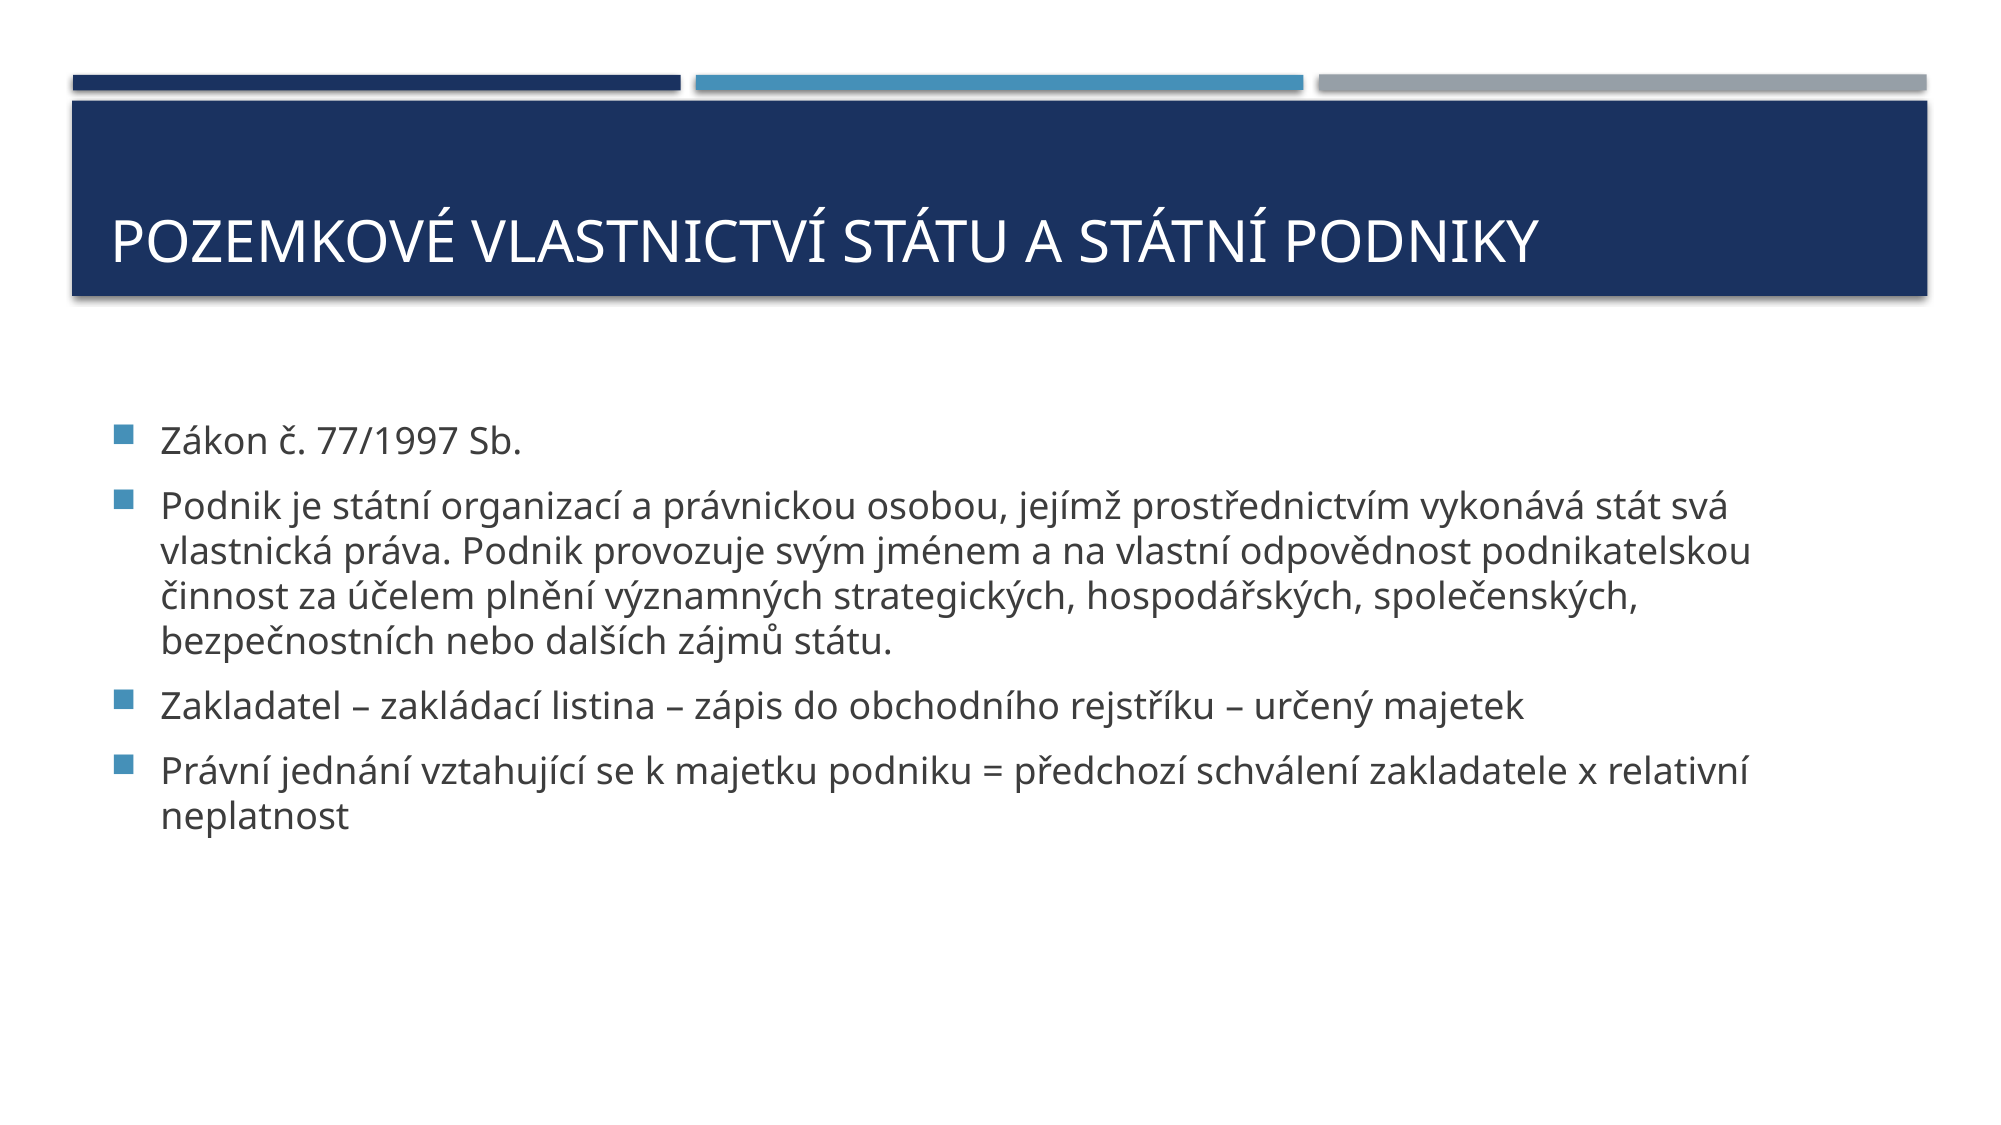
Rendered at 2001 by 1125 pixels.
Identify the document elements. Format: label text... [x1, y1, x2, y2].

title Pozemkové vlastnictví státu a státní podniky [95, 115, 1905, 282]
list Zákon č. 77/1997 Sb. Podnik je státní organizací a právnickou osobou, jejímž prostřednictvím vykonává stát svá vlastnická práva. Podnik provozuje svým jménem a na vlastní odpovědnost podnikatelskou činnost za účelem plnění významných strategických, hospodářských, společenských, bezpečnostních nebo dalších zájmů státu. Zakladatel – zakládací listina – zápis do obchodního rejstříku – určený majetek Právní jednání vztahující se k majetku podniku = předchozí schválení zakladatele x relativní neplatnost [95, 357, 1905, 962]
